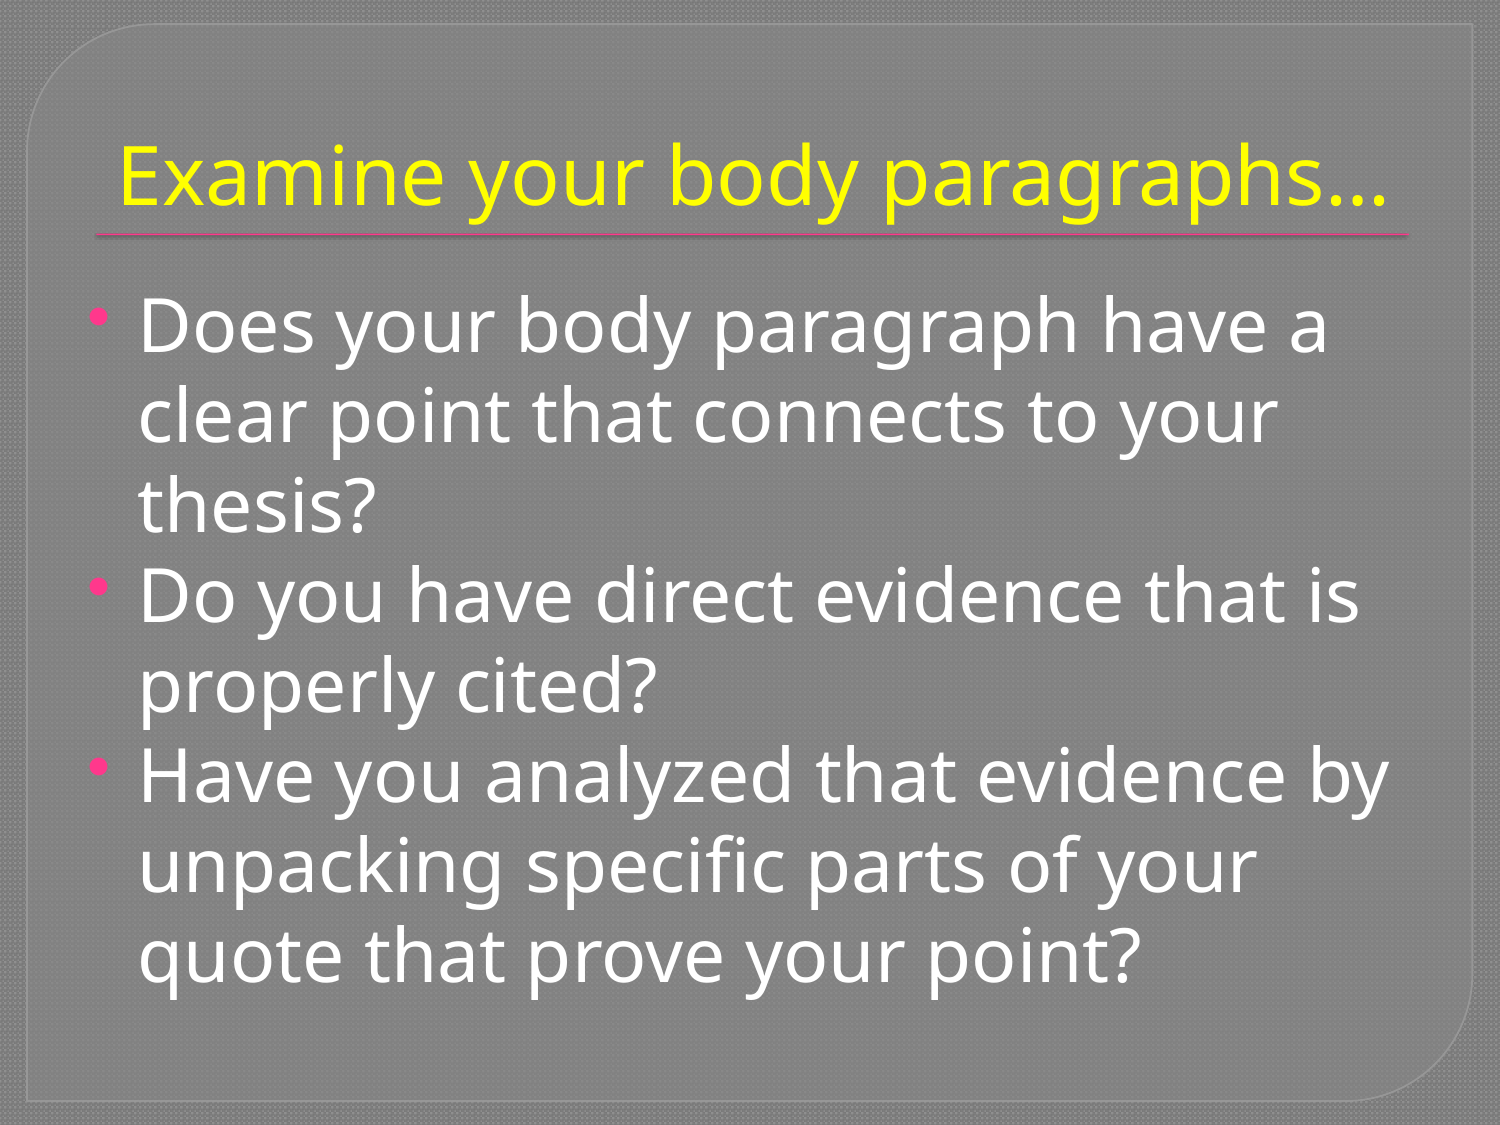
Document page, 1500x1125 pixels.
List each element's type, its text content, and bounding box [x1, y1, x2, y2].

title Examine your body paragraphs… [75, 41, 1425, 230]
list Does your body paragraph have a clear point that connects to your thesis? Do you have direct evidence that is properly cited? Have you analyzed that evidence by unpacking specific parts of your quote that prove your point? [75, 270, 1425, 1013]
